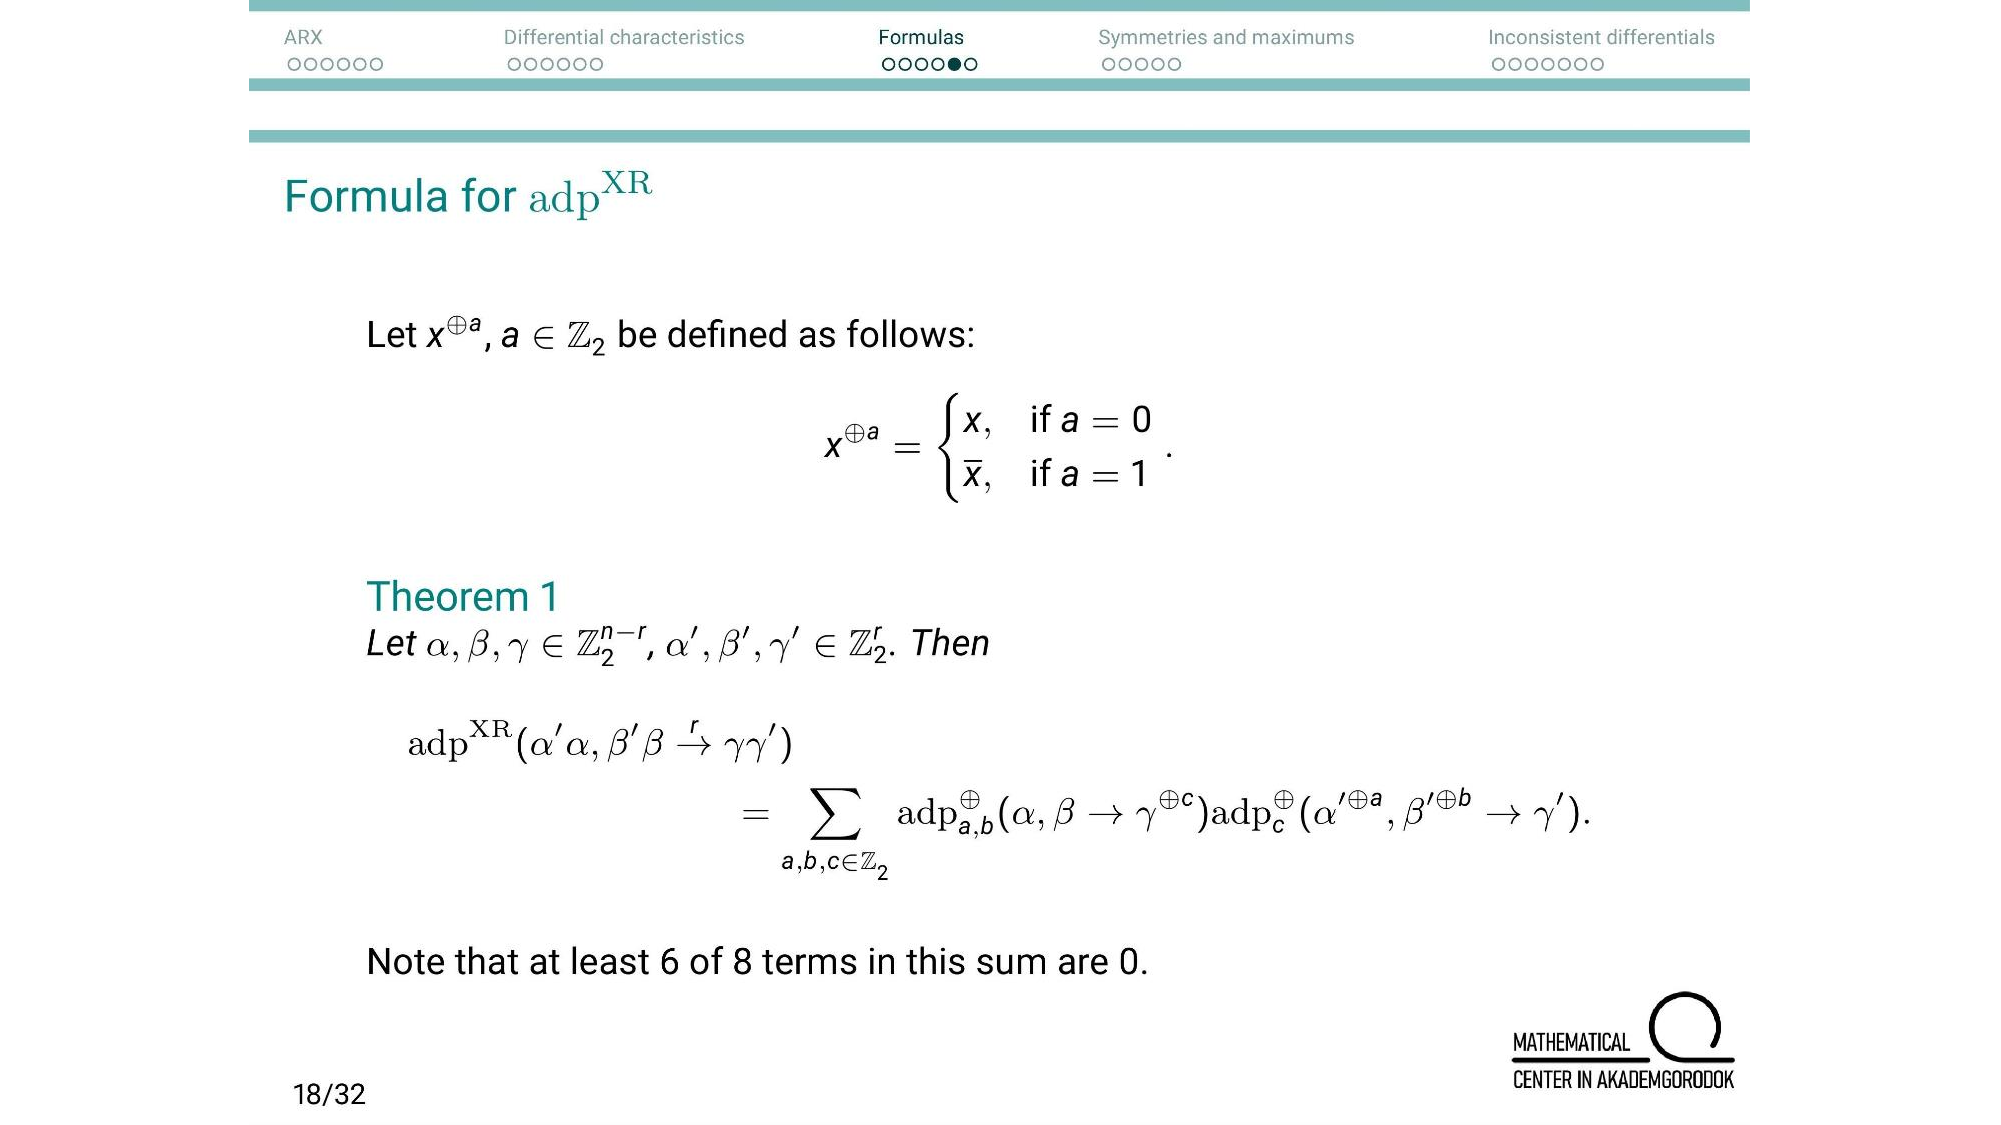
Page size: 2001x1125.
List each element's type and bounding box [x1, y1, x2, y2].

picture [249, 0, 1750, 1125]
